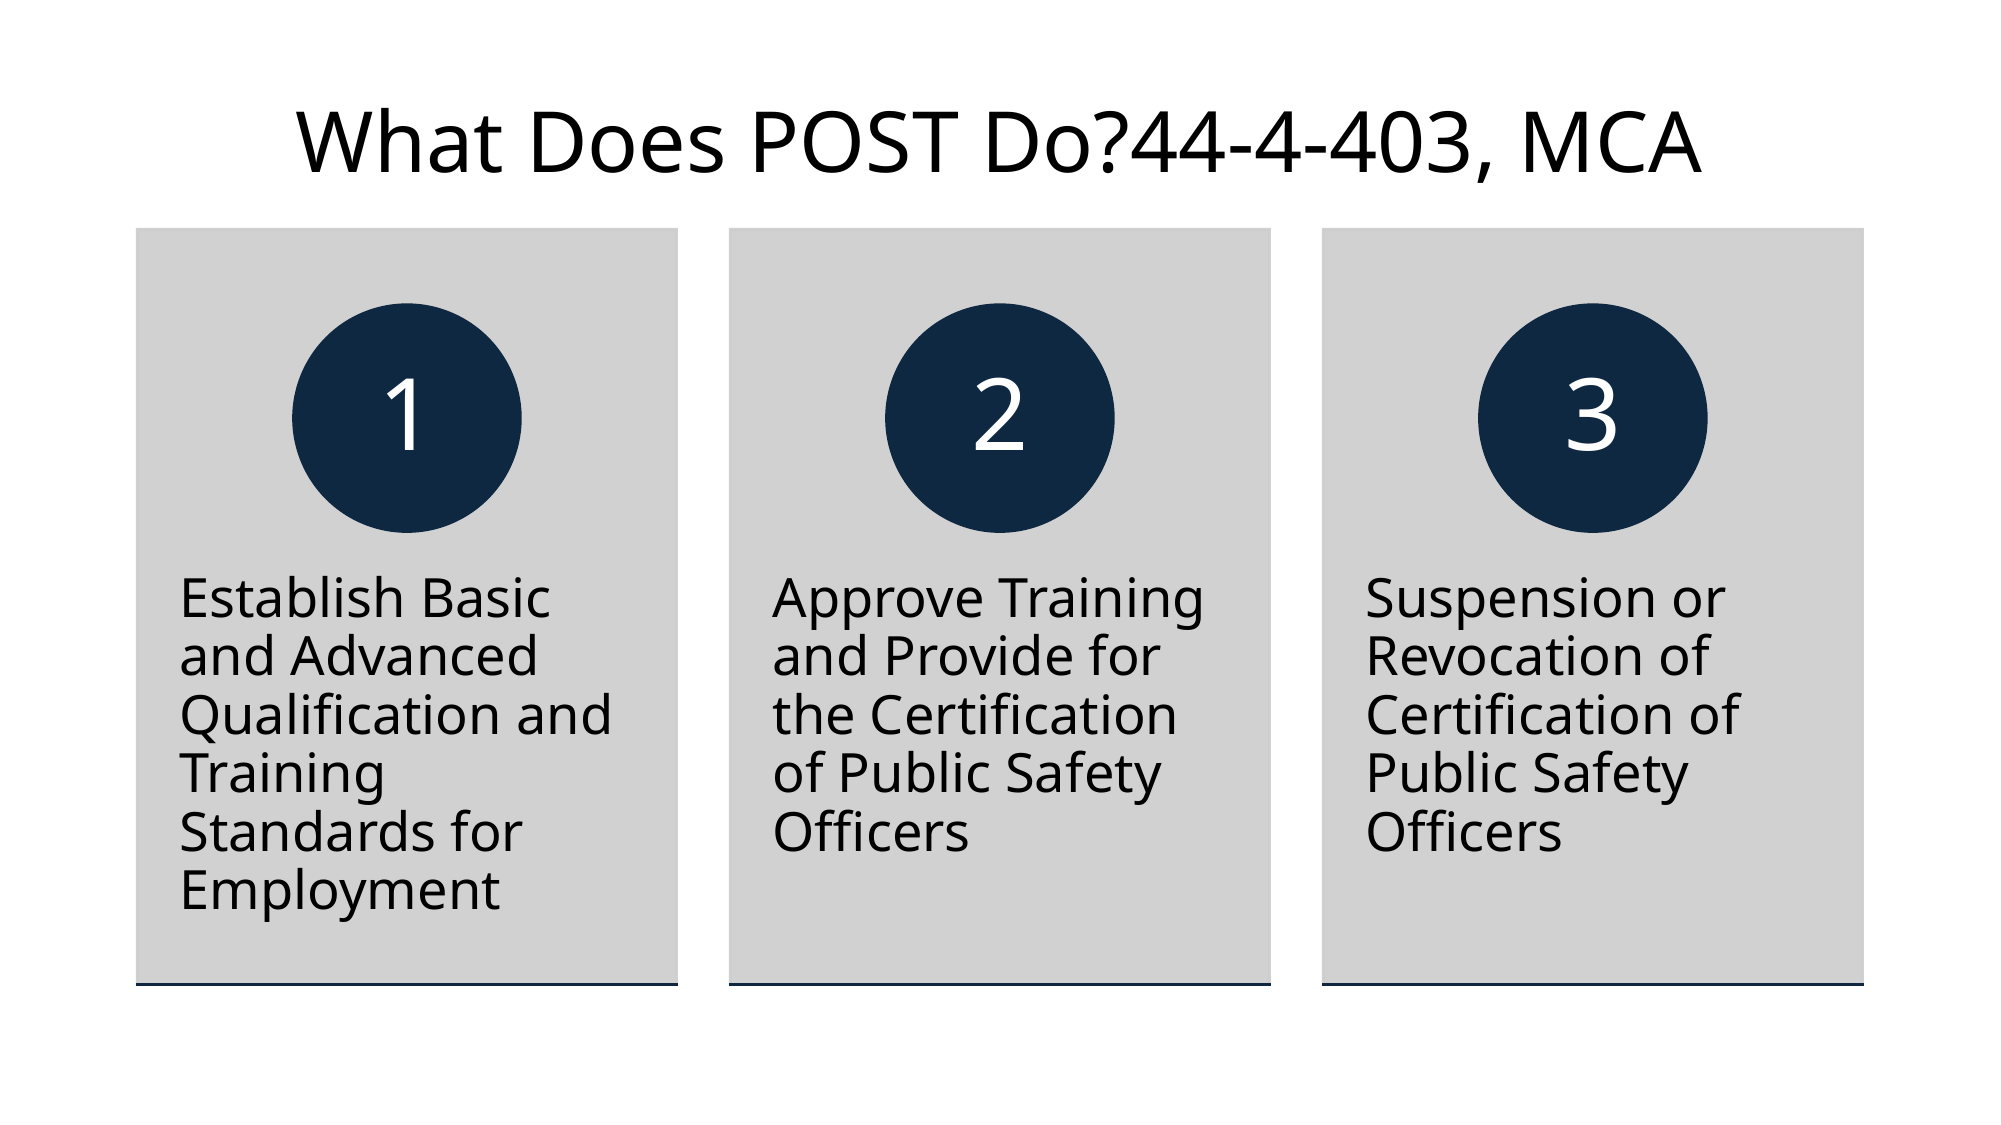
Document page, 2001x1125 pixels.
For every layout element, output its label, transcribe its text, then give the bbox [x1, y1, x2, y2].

text_box [0, 0, 2000, 1125]
title What Does POST Do?44-4-403, MCA [137, 91, 1863, 199]
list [136, 199, 1863, 1015]
